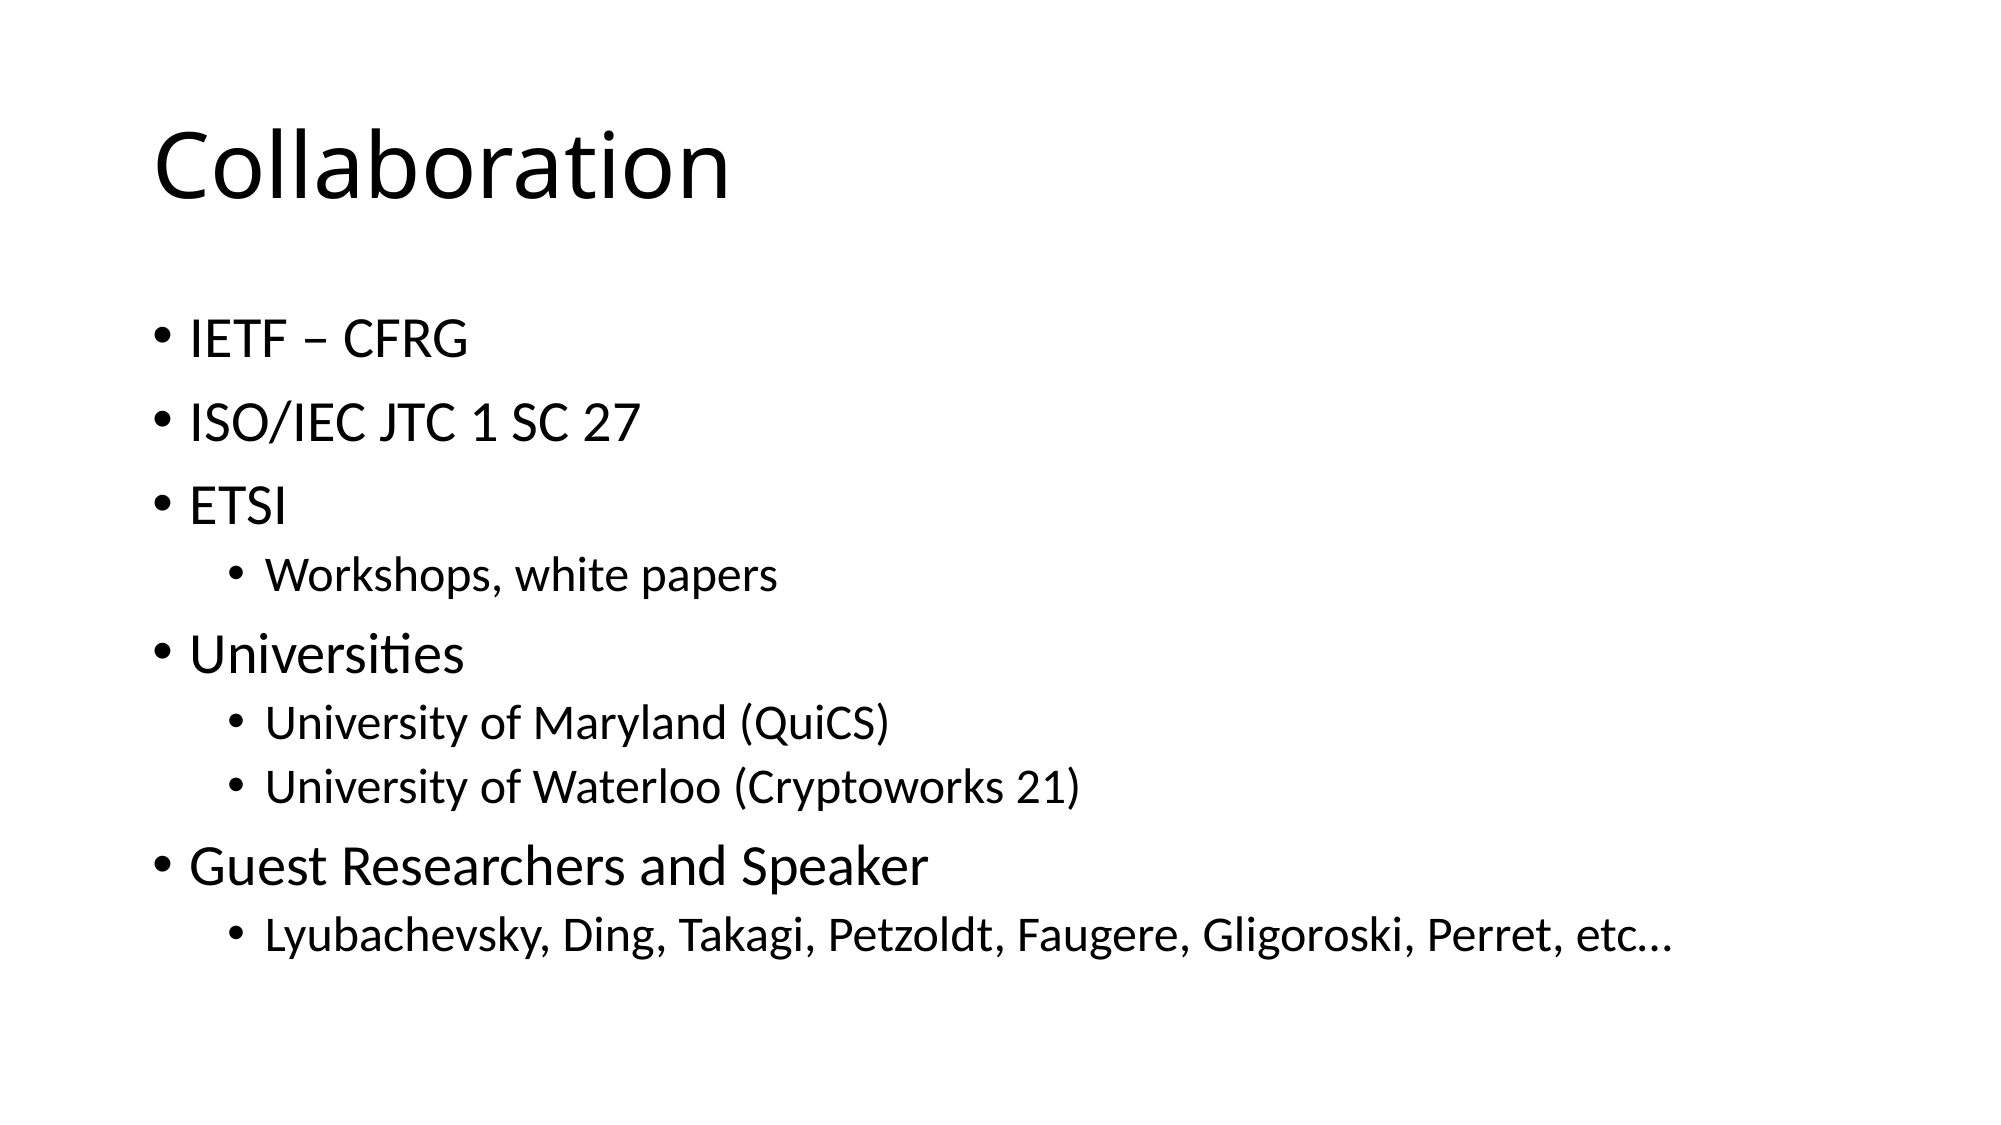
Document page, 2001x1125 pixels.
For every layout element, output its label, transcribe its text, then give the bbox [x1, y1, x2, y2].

title Collaboration [137, 59, 1863, 278]
list IETF – CFRG ISO/IEC JTC 1 SC 27 ETSI Workshops, white papers Universities University of Maryland (QuiCS) University of Waterloo (Cryptoworks 21) Guest Researchers and Speaker Lyubachevsky, Ding, Takagi, Petzoldt, Faugere, Gligoroski, Perret, etc… [137, 299, 1863, 1014]
